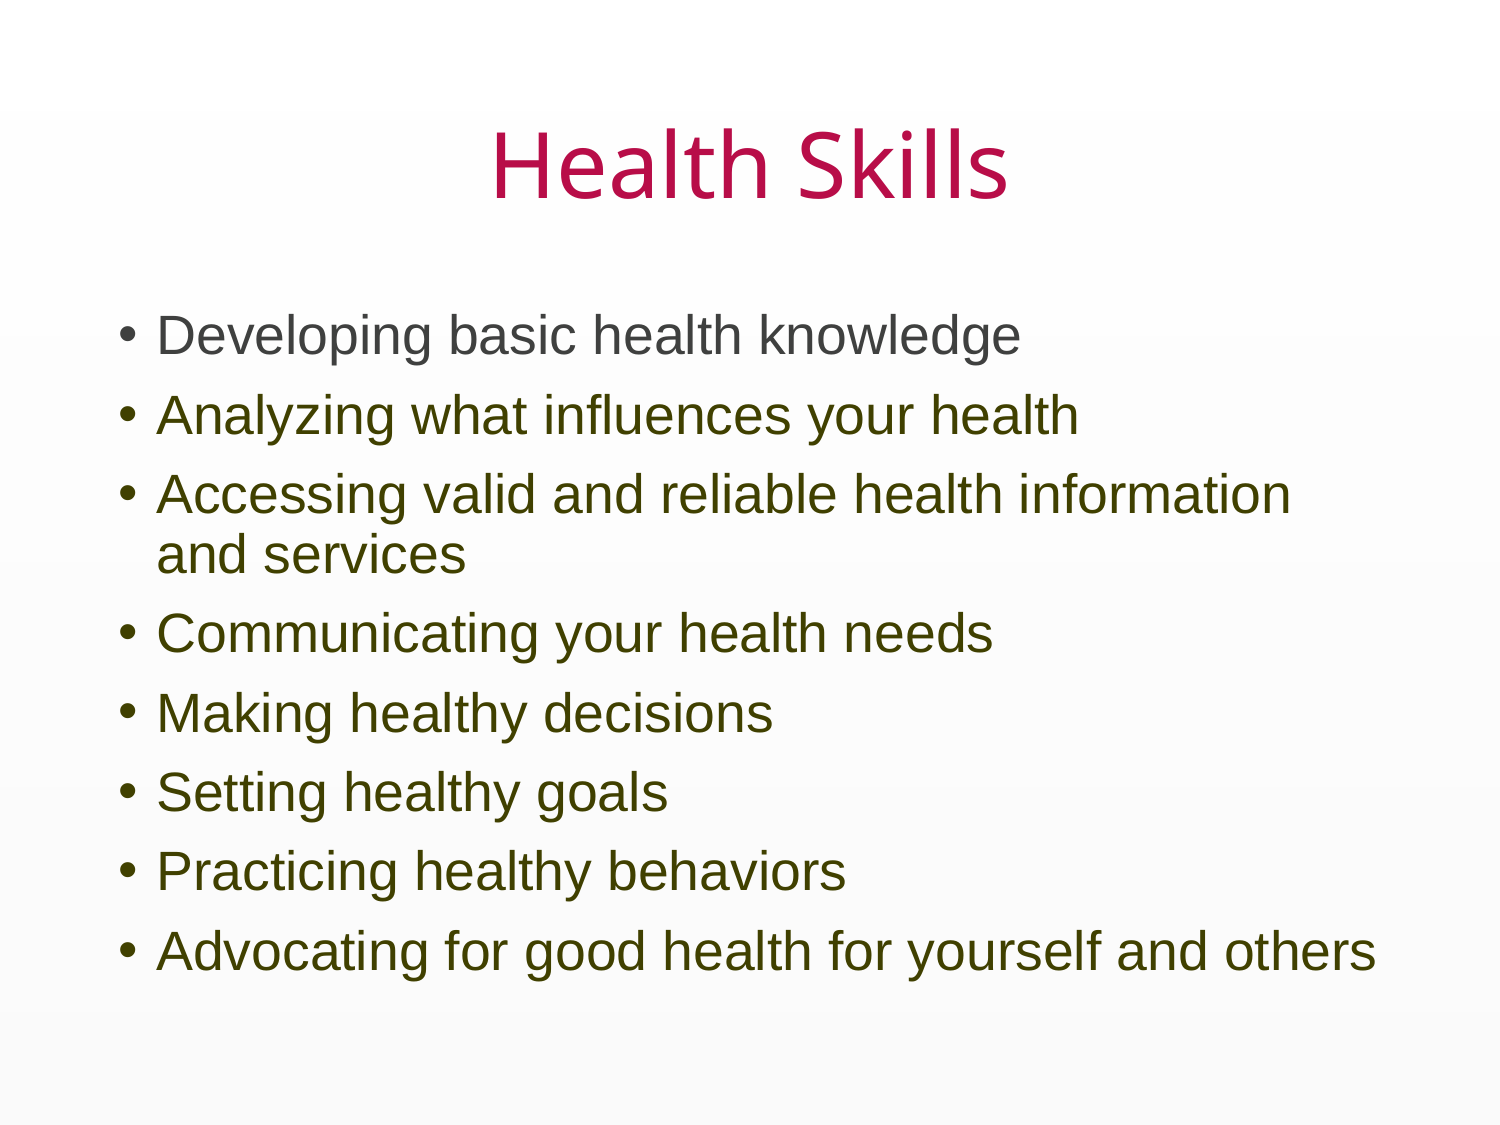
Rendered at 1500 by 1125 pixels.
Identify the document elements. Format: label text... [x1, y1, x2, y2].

title Health Skills [103, 59, 1397, 278]
list Developing basic health knowledge Analyzing what influences your health Accessing valid and reliable health information and services Communicating your health needs Making healthy decisions Setting healthy goals Practicing healthy behaviors Advocating for good health for yourself and others [103, 299, 1397, 1014]
